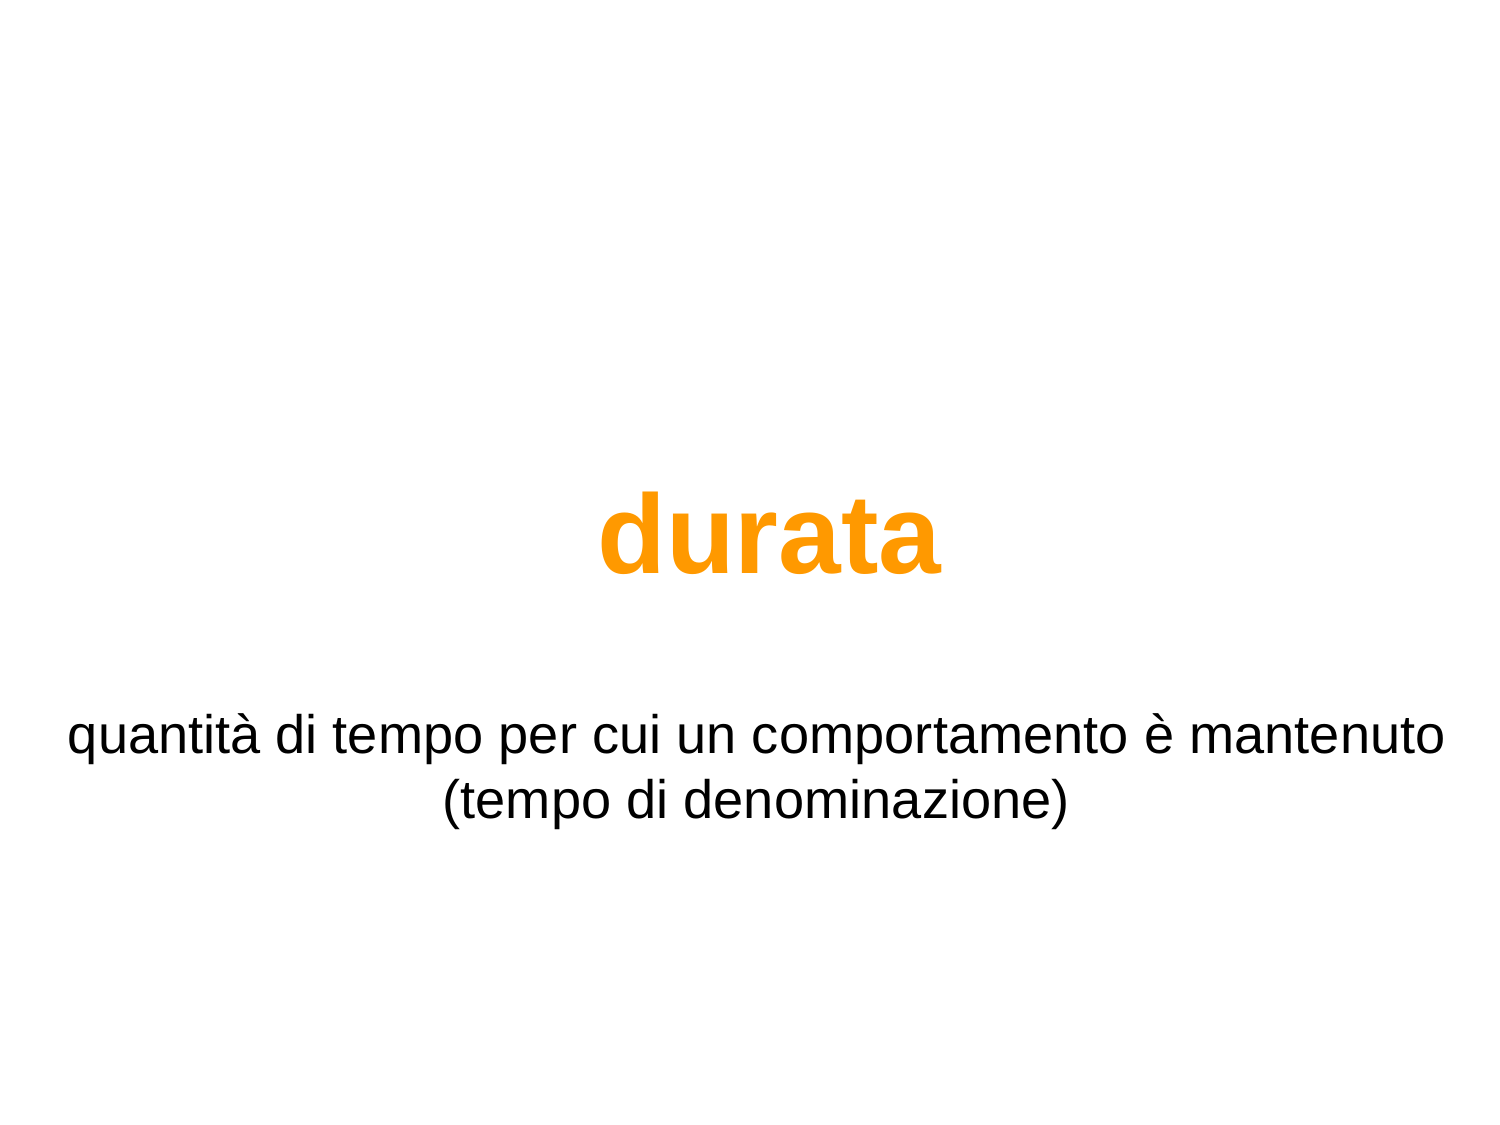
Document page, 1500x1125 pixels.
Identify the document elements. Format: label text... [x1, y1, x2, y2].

text_box durata [94, 434, 1445, 623]
text_box quantità di tempo per cui un comportamento è mantenuto (tempo di denominazione) [0, 692, 1500, 837]
